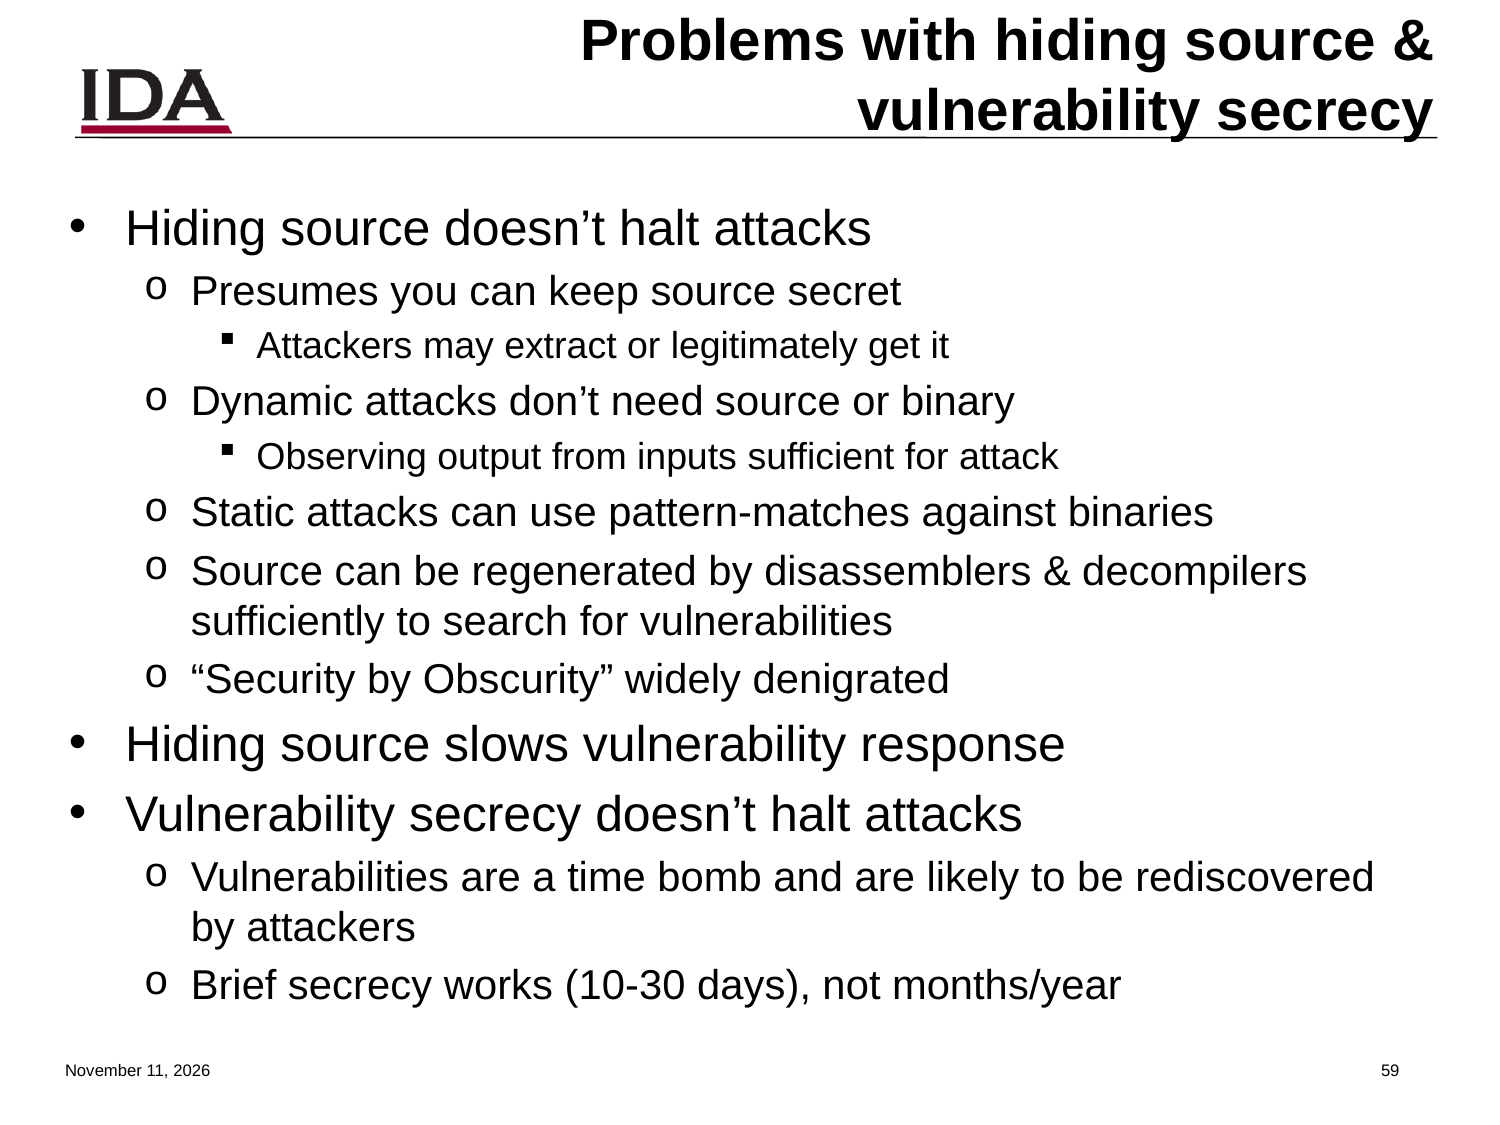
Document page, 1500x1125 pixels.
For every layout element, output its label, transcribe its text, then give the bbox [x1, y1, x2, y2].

list Hiding source doesn’t halt attacks Presumes you can keep source secret Attackers may extract or legitimately get it Dynamic attacks don’t need source or binary Observing output from inputs sufficient for attack Static attacks can use pattern-matches against binaries Source can be regenerated by disassemblers & decompilers sufficiently to search for vulnerabilities “Security by Obscurity” widely denigrated Hiding source slows vulnerability response Vulnerability secrecy doesn’t halt attacks Vulnerabilities are a time bomb and are likely to be rediscovered by attackers Brief secrecy works (10-30 days), not months/year [53, 187, 1401, 1013]
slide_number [49, 1012, 363, 1088]
slide_number 58 [1101, 1012, 1415, 1088]
title Problems with hiding source & vulnerability secrecy [424, 0, 1451, 151]
picture [77, 65, 233, 138]
